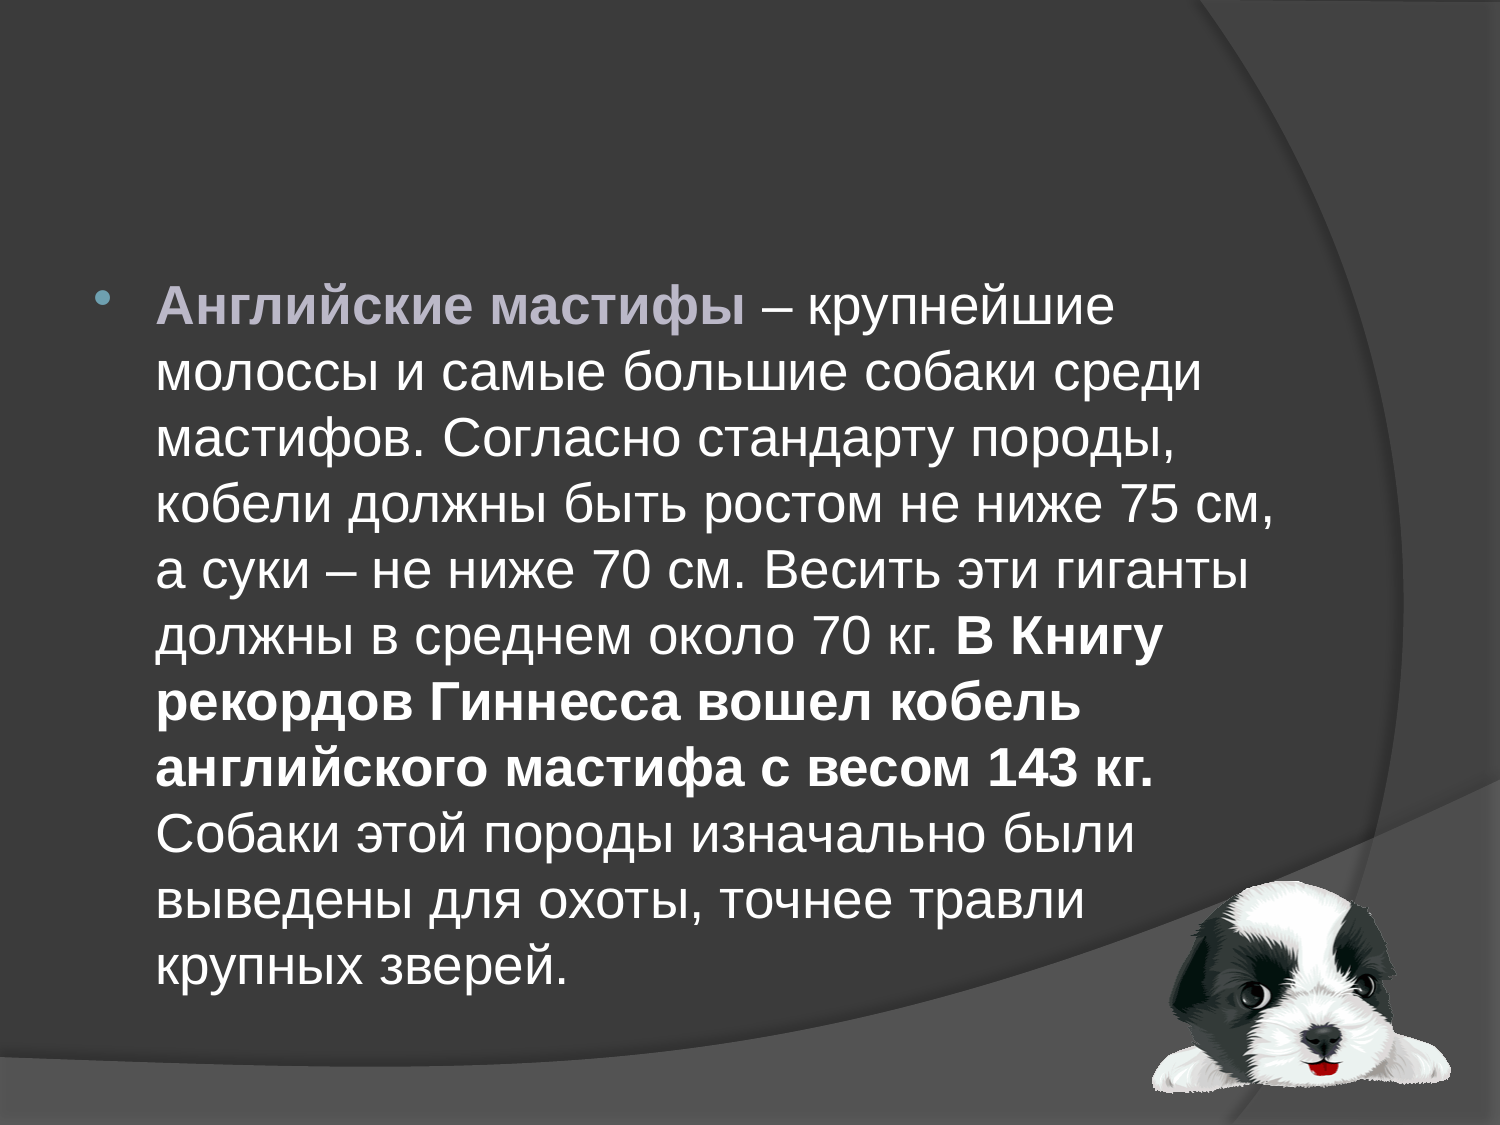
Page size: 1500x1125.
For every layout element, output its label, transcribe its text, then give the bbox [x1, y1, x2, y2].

picture [1151, 881, 1452, 1095]
list Английские мастифы – крупнейшие молоссы и самые большие собаки среди мастифов. Согласно стандарту породы, кобели должны быть ростом не ниже 75 см, а суки – не ниже 70 см. Весить эти гиганты должны в среднем около 70 кг. В Книгу рекордов Гиннесса вошел кобель английского мастифа с весом 143 кг. Собаки этой породы изначально были выведены для охоты, точнее травли крупных зверей. [75, 262, 1300, 1005]
